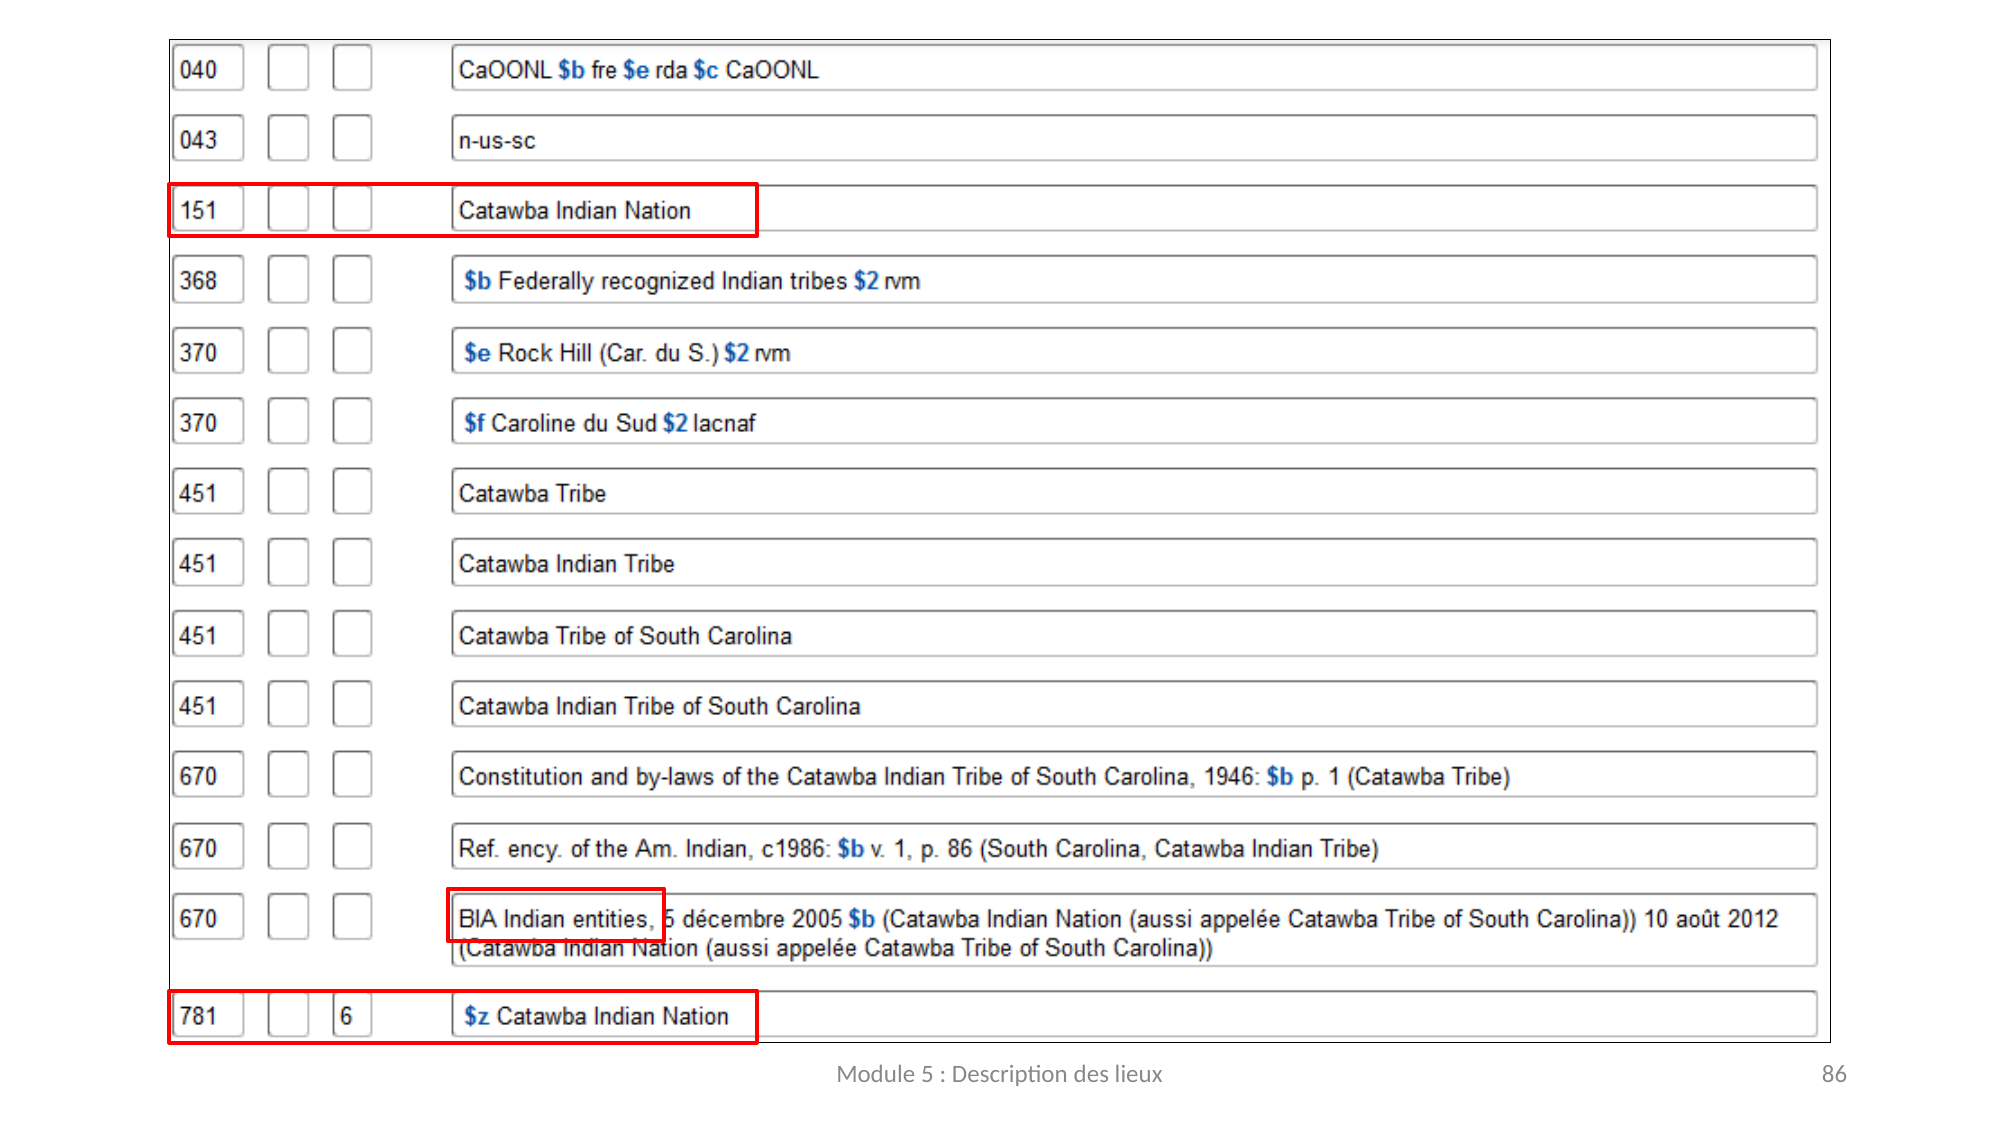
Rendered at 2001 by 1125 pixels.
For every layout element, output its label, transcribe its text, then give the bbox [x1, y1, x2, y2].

footer Module 5 : Description des lieux [662, 1052, 1338, 1103]
picture [168, 38, 1831, 1043]
slide_number 86 [1412, 1042, 1863, 1103]
